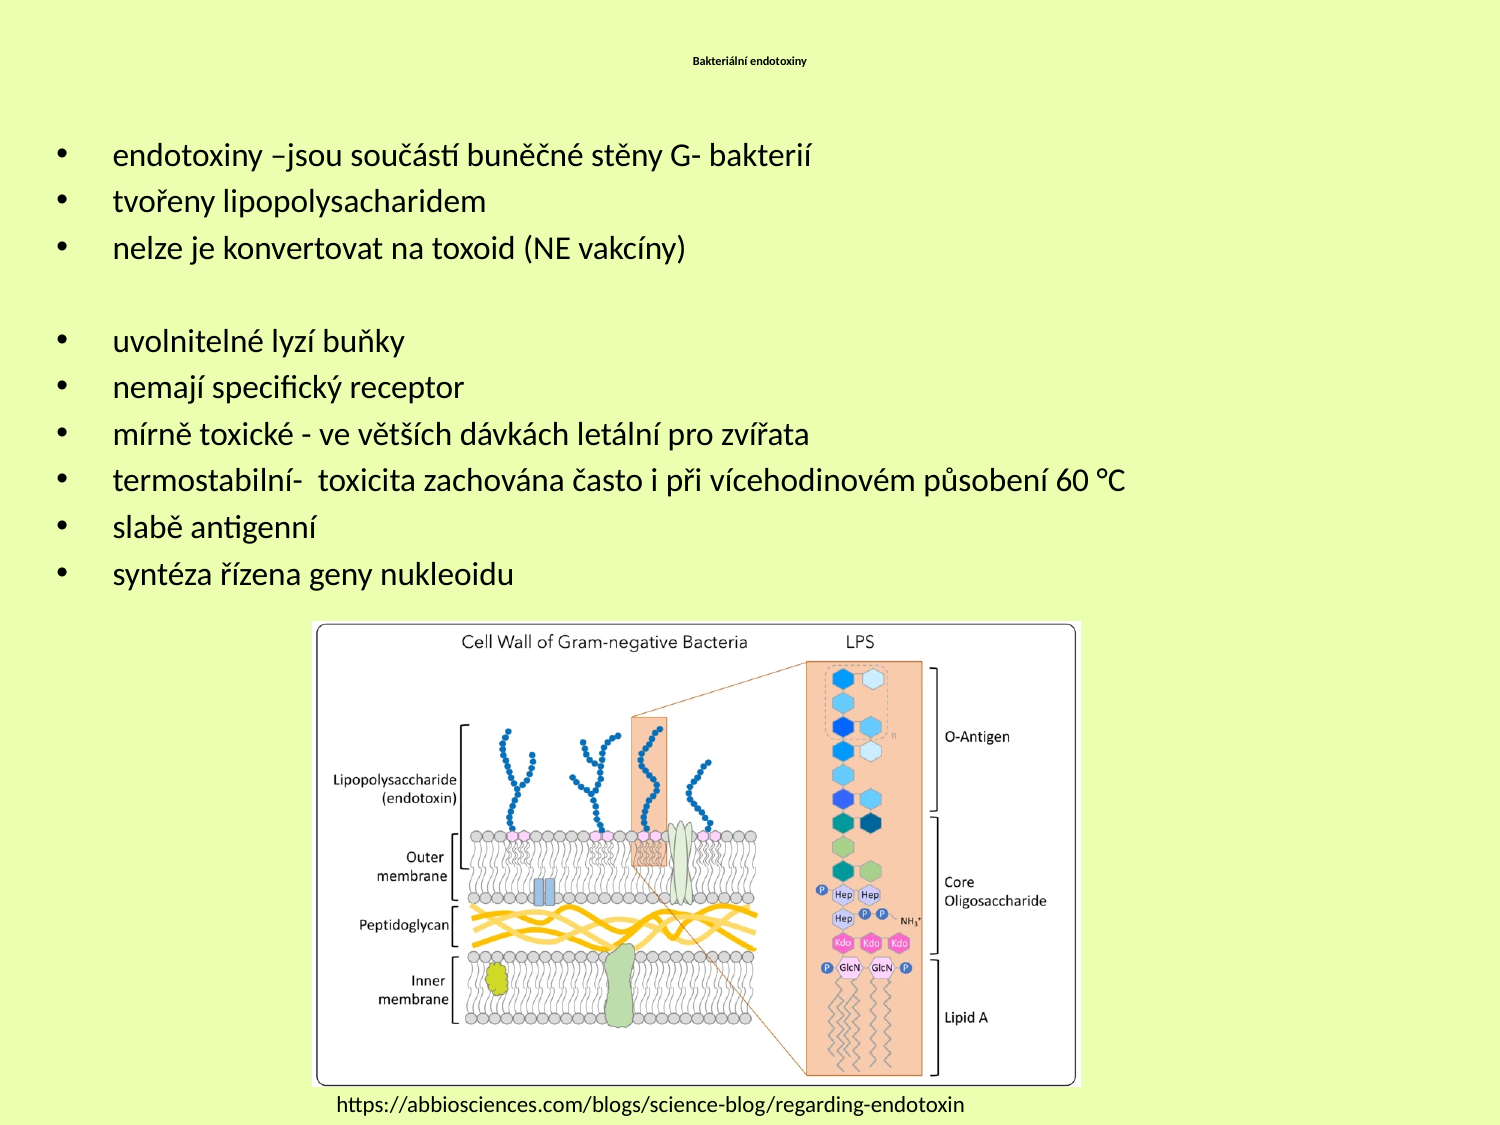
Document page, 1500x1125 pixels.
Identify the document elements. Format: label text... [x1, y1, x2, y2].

title Bakteriální endotoxiny [75, 45, 1425, 90]
picture [312, 621, 1081, 1087]
list endotoxiny –jsou součástí buněčné stěny G- bakterií tvořeny lipopolysacharidem nelze je konvertovat na toxoid (NE vakcíny) uvolnitelné lyzí buňky nemají specifický receptor mírně toxické - ve větších dávkách letální pro zvířata termostabilní- toxicita zachována často i při vícehodinovém působení 60 °C slabě antigenní syntéza řízena geny nukleoidu [41, 125, 1392, 868]
text_box https://abbiosciences.com/blogs/science-blog/regarding-endotoxin [321, 1095, 1072, 1125]
